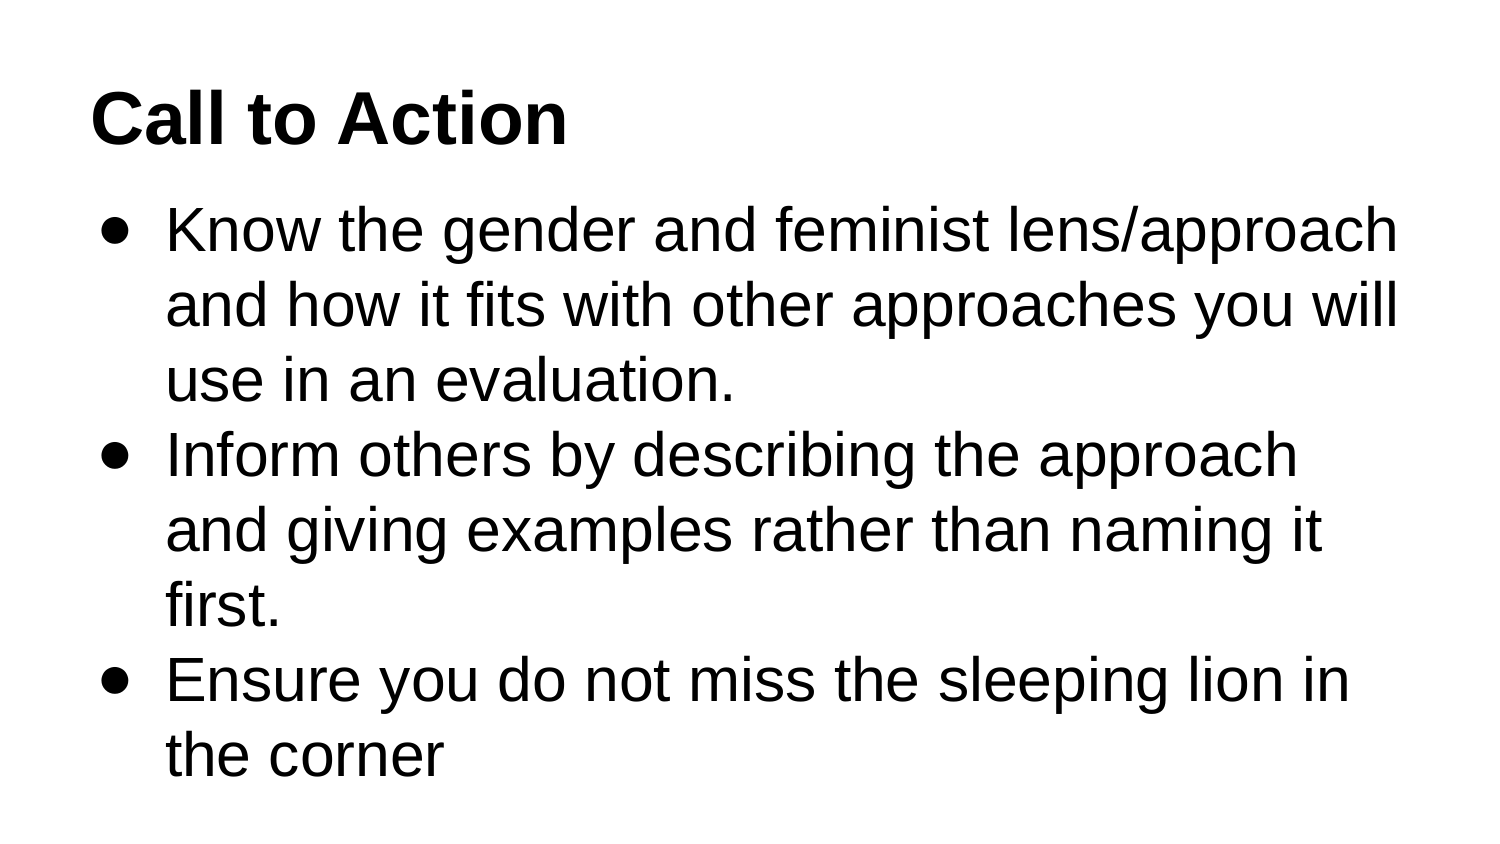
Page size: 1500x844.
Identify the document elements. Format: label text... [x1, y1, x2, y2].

title Call to Action [75, 33, 1425, 174]
list Know the gender and feminist lens/approach and how it fits with other approaches you will use in an evaluation. Inform others by describing the approach and giving examples rather than naming it first. Ensure you do not miss the sleeping lion in the corner [75, 174, 1425, 808]
